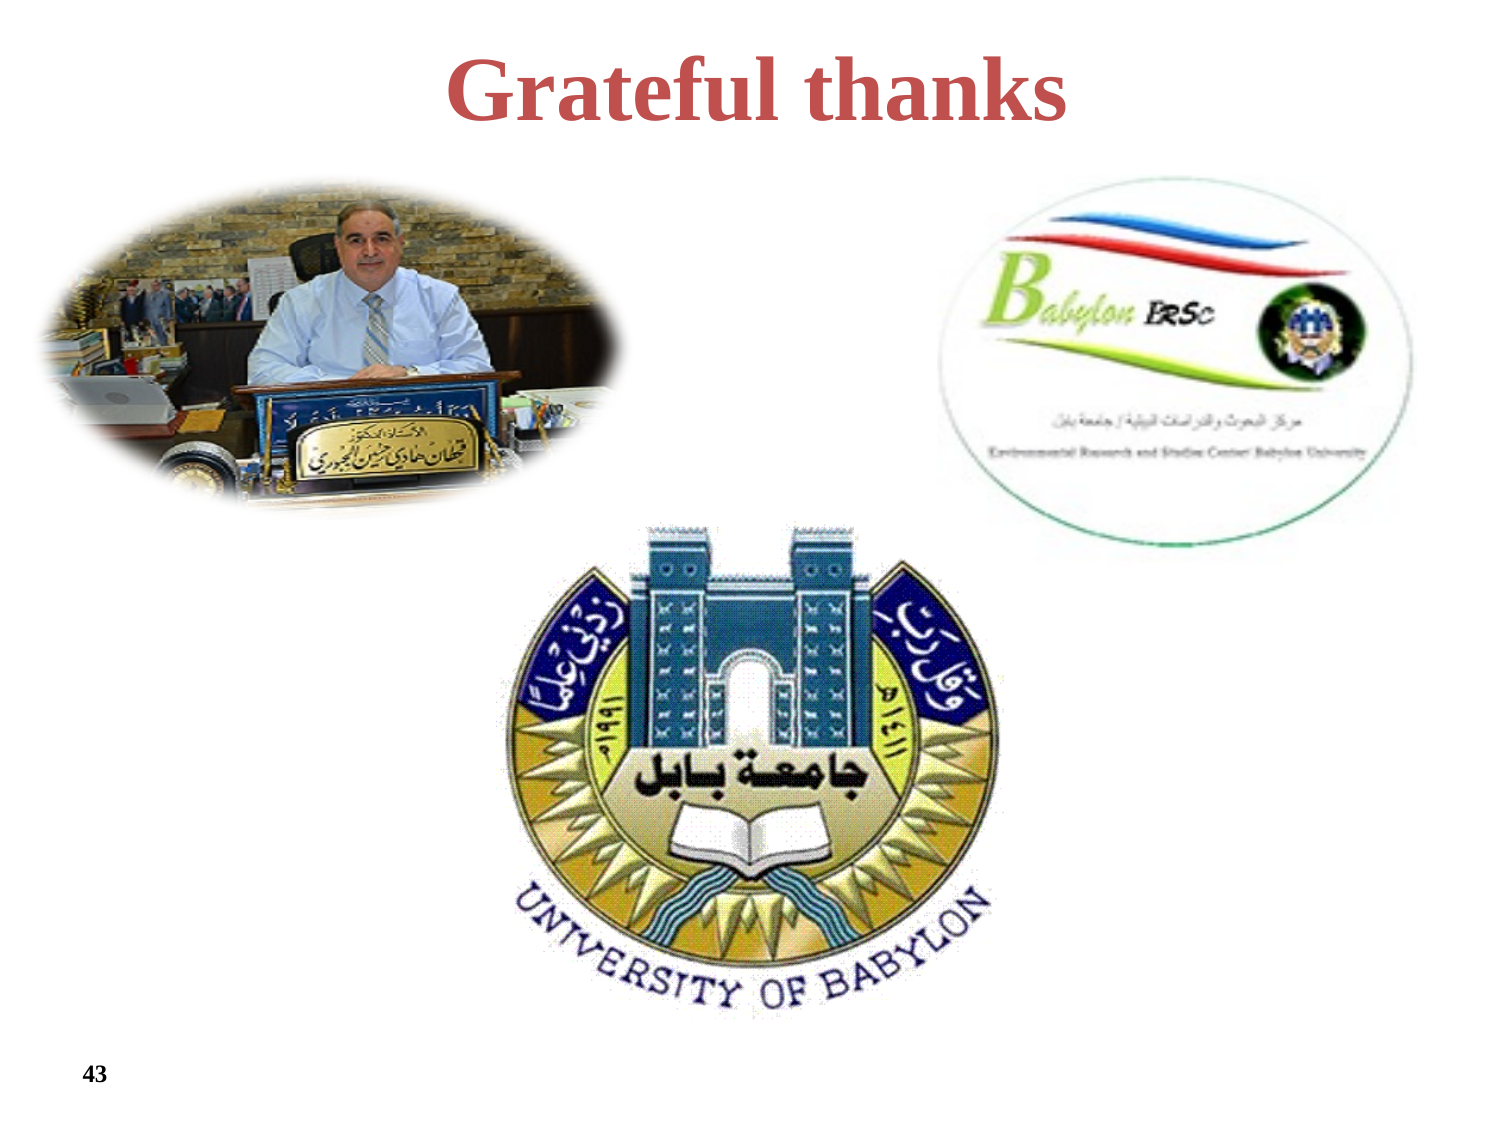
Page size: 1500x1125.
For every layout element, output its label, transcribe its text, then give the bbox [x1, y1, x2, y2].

slide_number 43 [74, 1049, 116, 1096]
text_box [29, 172, 1417, 1024]
title Grateful thanks [430, 18, 1083, 150]
